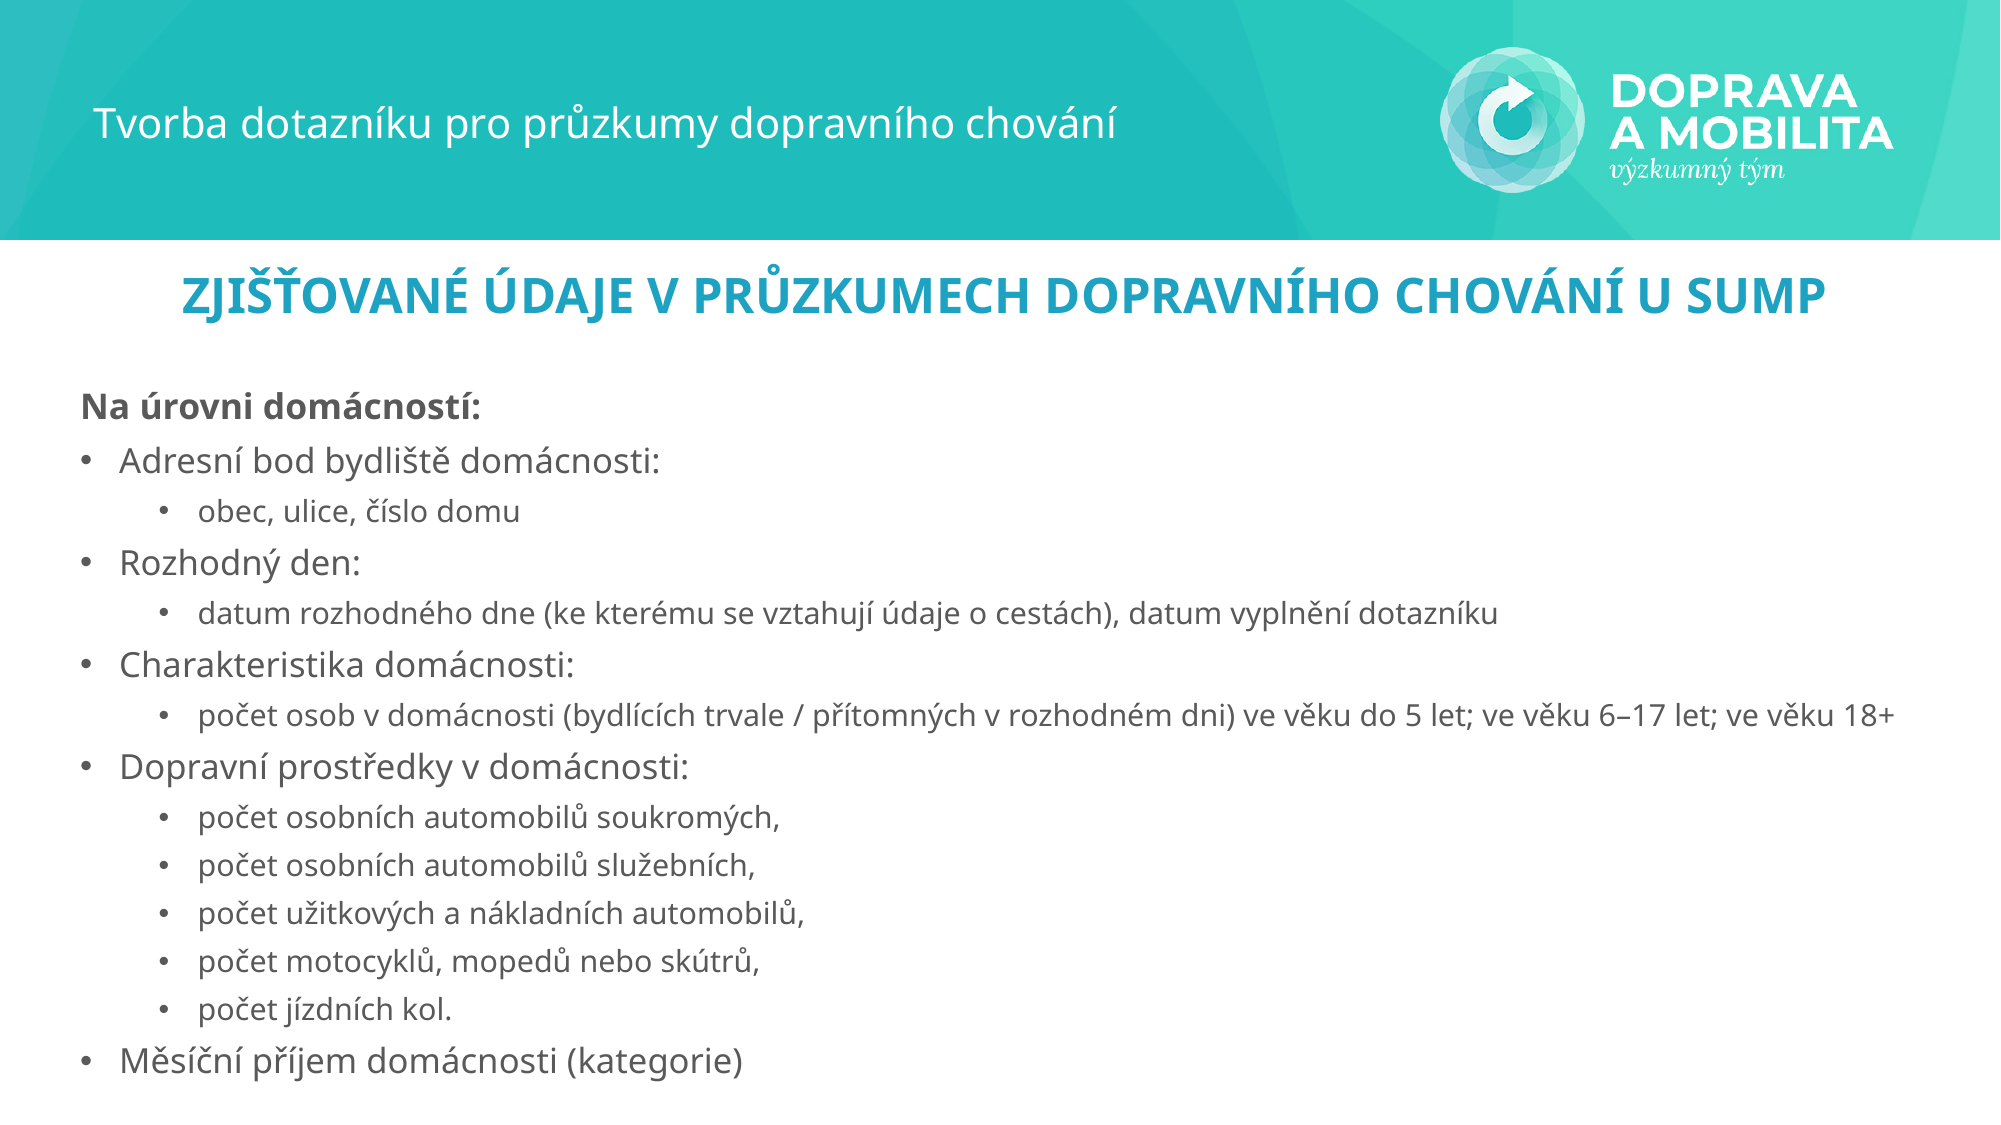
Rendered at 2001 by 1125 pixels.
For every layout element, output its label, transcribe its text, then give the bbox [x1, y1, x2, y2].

list Na úrovni domácností: Adresní bod bydliště domácnosti: obec, ulice, číslo domu Rozhodný den: datum rozhodného dne (ke kterému se vztahují údaje o cestách), datum vyplnění dotazníku Charakteristika domácnosti: počet osob v domácnosti (bydlících trvale / přítomných v rozhodném dni) ve věku do 5 let; ve věku 6–17 let; ve věku 18+ Dopravní prostředky v domácnosti: počet osobních automobilů soukromých, počet osobních automobilů služebních, počet užitkových a nákladních automobilů, počet motocyklů, mopedů nebo skútrů, počet jízdních kol. Měsíční příjem domácnosti (kategorie) [65, 367, 1945, 1112]
title Zjišťované údaje v průzkumech dopravního chování u SUMP [167, 246, 1893, 350]
picture [0, 0, 2000, 240]
